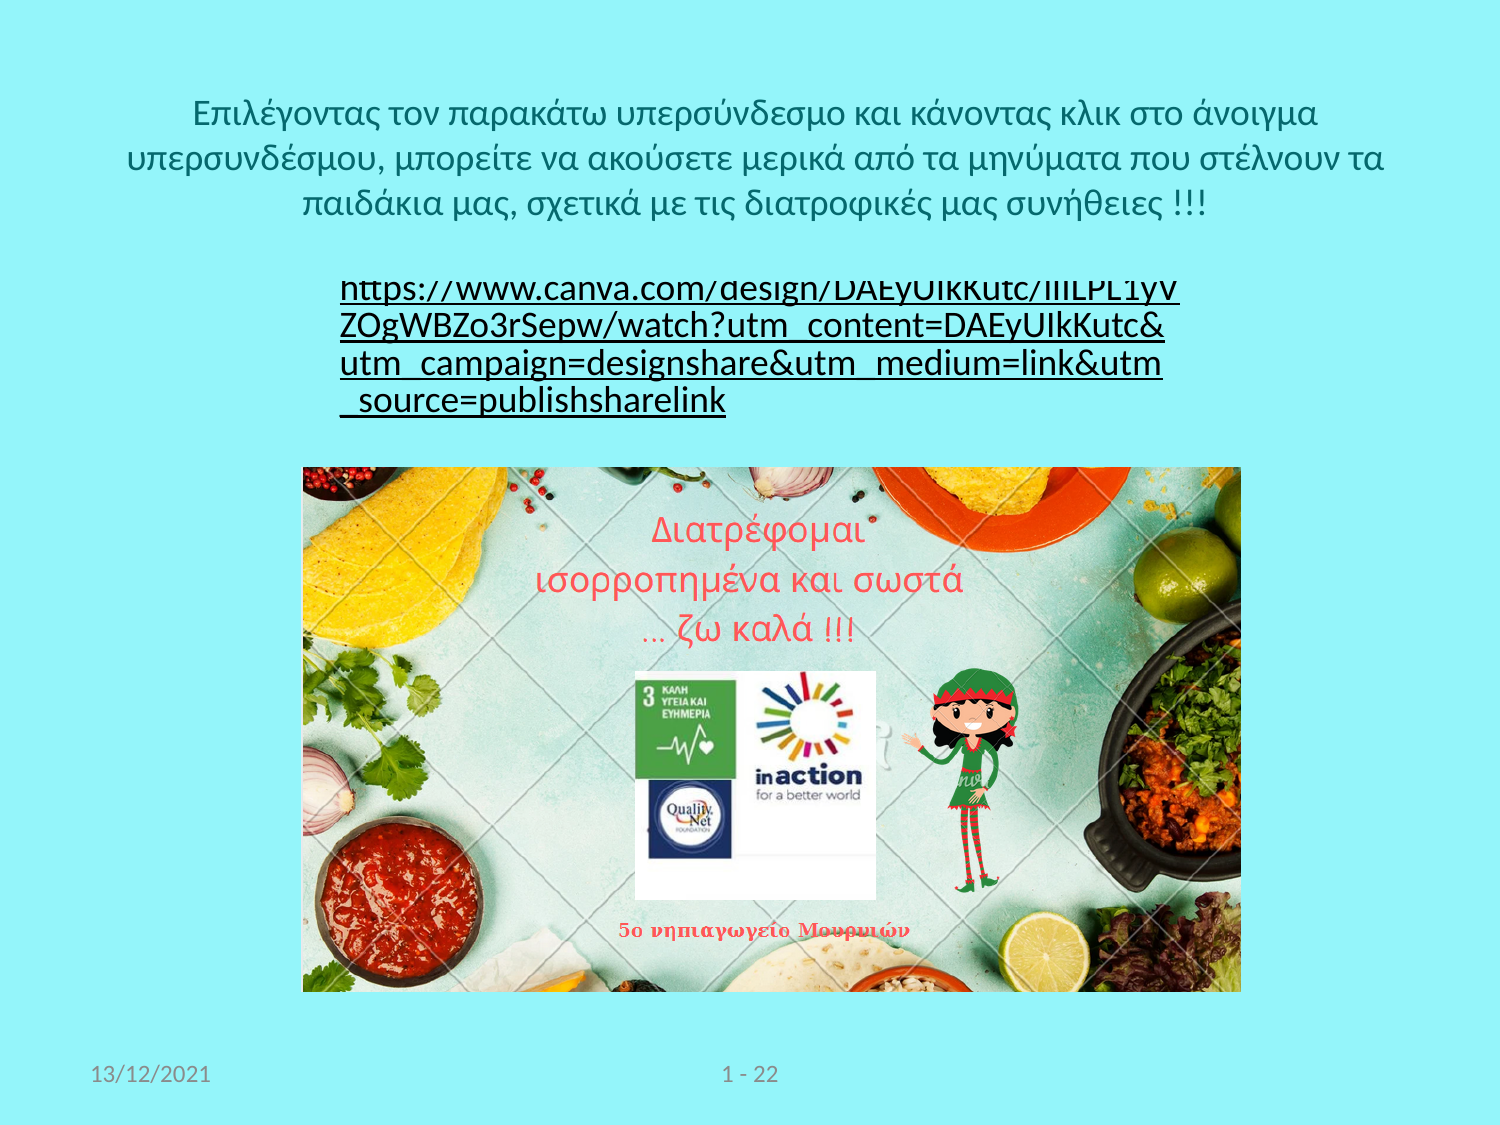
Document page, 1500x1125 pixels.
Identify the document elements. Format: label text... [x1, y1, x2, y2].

text_box https://www.canva.com/design/DAEyUIkKutc/lIILPL1yVZOgWBZo3rSepw/watch?utm_content=DAEyUIkKutc&utm_campaign=designshare&utm_medium=link&utm_source=publishsharelink [324, 281, 1196, 361]
picture [300, 467, 1241, 992]
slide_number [75, 1042, 425, 1103]
text_box Επιλέγοντας τον παρακάτω υπερσύνδεσμο και κάνοντας κλικ στο άνοιγμα υπερσυνδέσμου, μπορείτε να ακούσετε μερικά από τα μηνύματα που στέλνουν τα παιδάκια μας, σχετικά με τις διατροφικές μας συνήθειες !!! [63, 29, 1449, 281]
footer 1 - 22 [512, 1042, 988, 1103]
